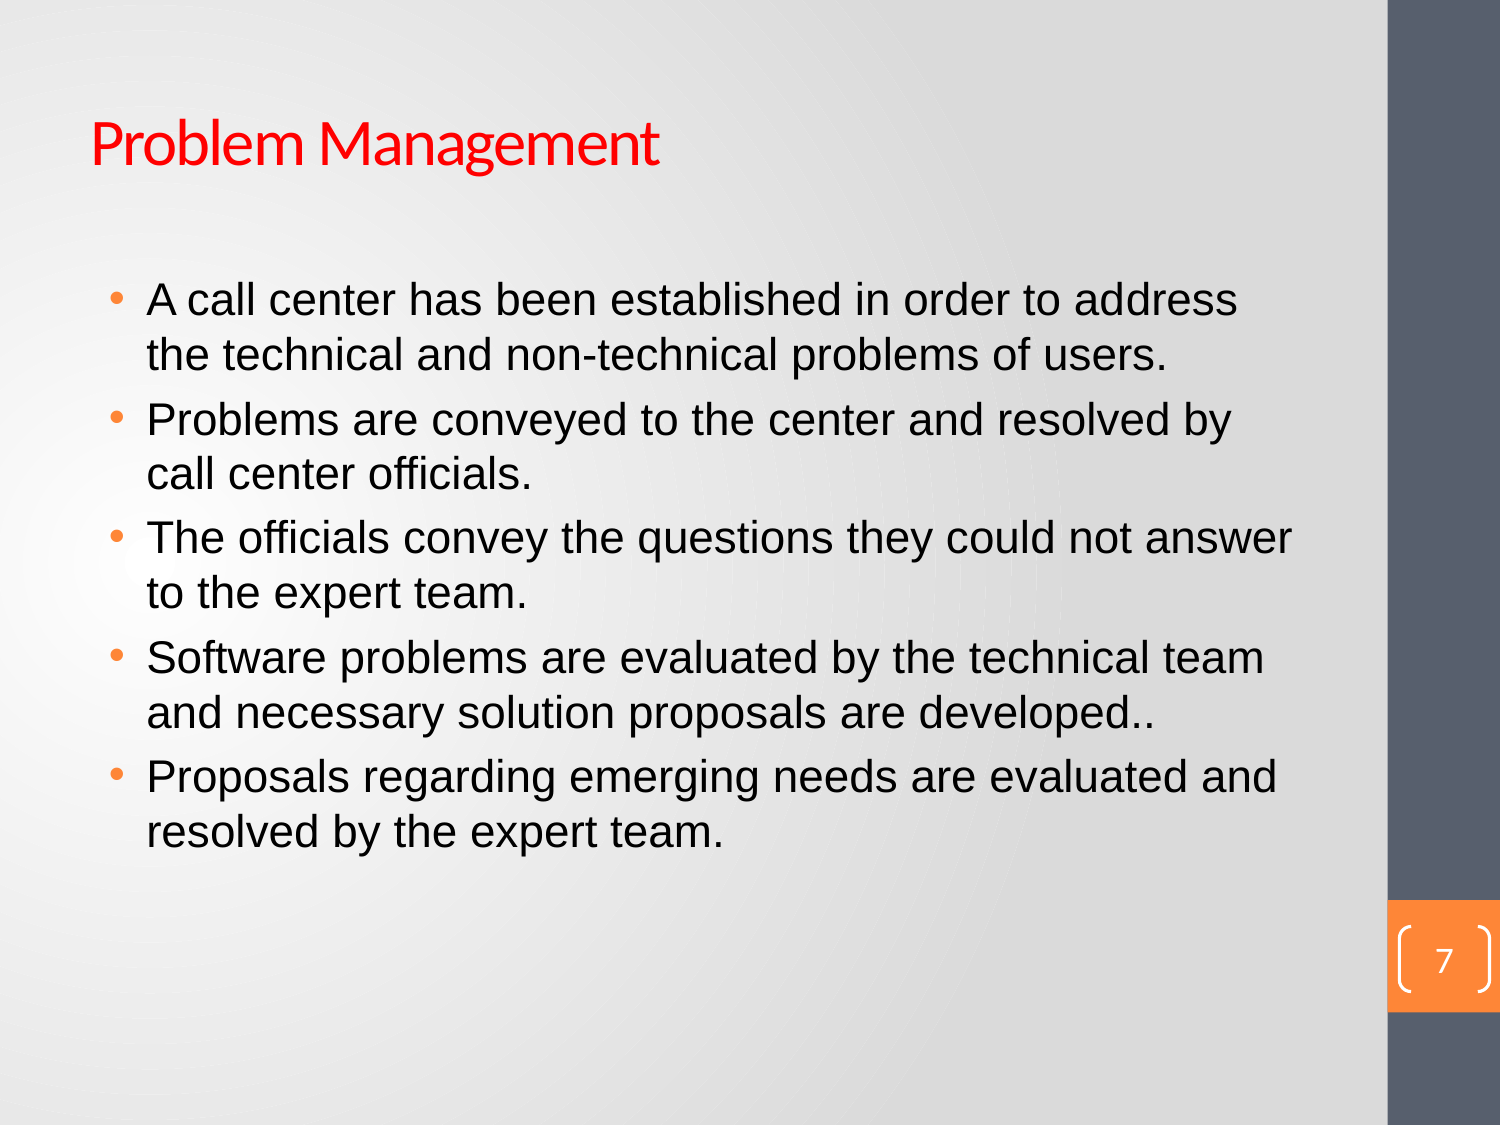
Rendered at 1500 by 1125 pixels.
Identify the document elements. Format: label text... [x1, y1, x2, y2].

title Problem Management [75, 45, 1325, 233]
text_box 7 [1399, 926, 1490, 992]
list A call center has been established in order to address the technical and non-technical problems of users. Problems are conveyed to the center and resolved by call center officials. The officials convey the questions they could not answer to the expert team. Software problems are evaluated by the technical team and necessary solution proposals are developed.. Proposals regarding emerging needs are evaluated and resolved by the expert team. [74, 262, 1326, 1051]
